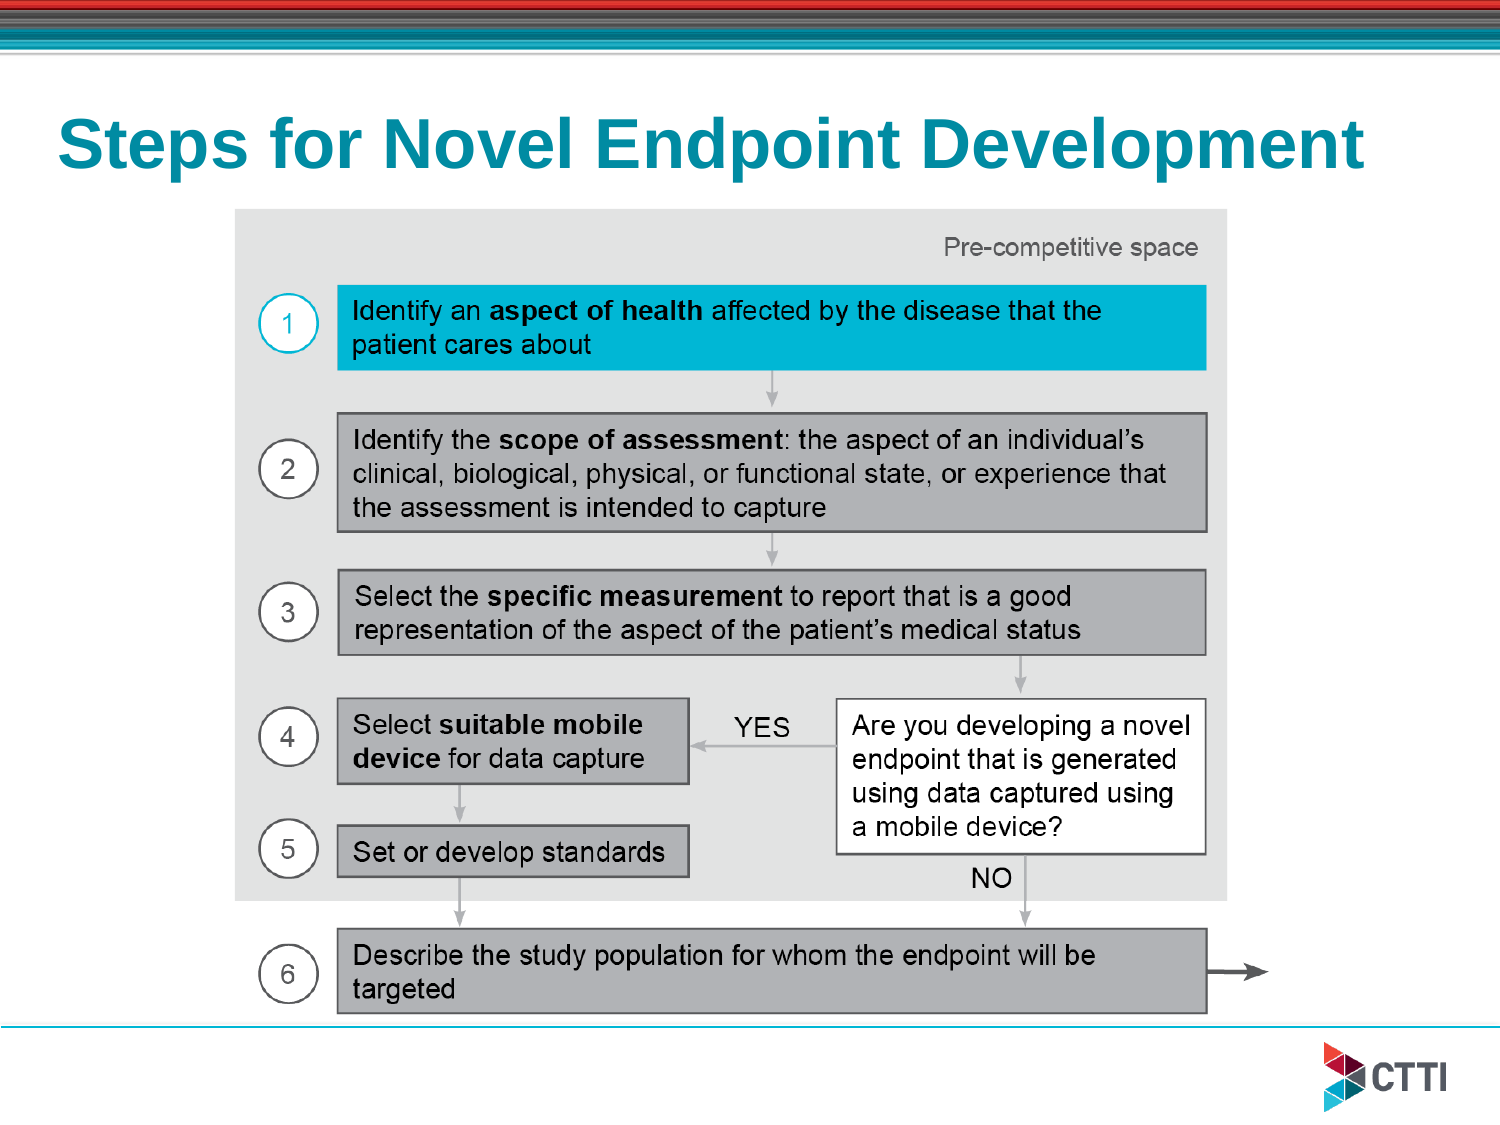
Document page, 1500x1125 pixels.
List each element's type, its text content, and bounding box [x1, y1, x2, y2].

picture [1324, 1042, 1446, 1112]
title Steps for Novel Endpoint Development [56, 77, 1446, 204]
picture [0, 0, 1500, 59]
picture [229, 203, 1271, 1020]
